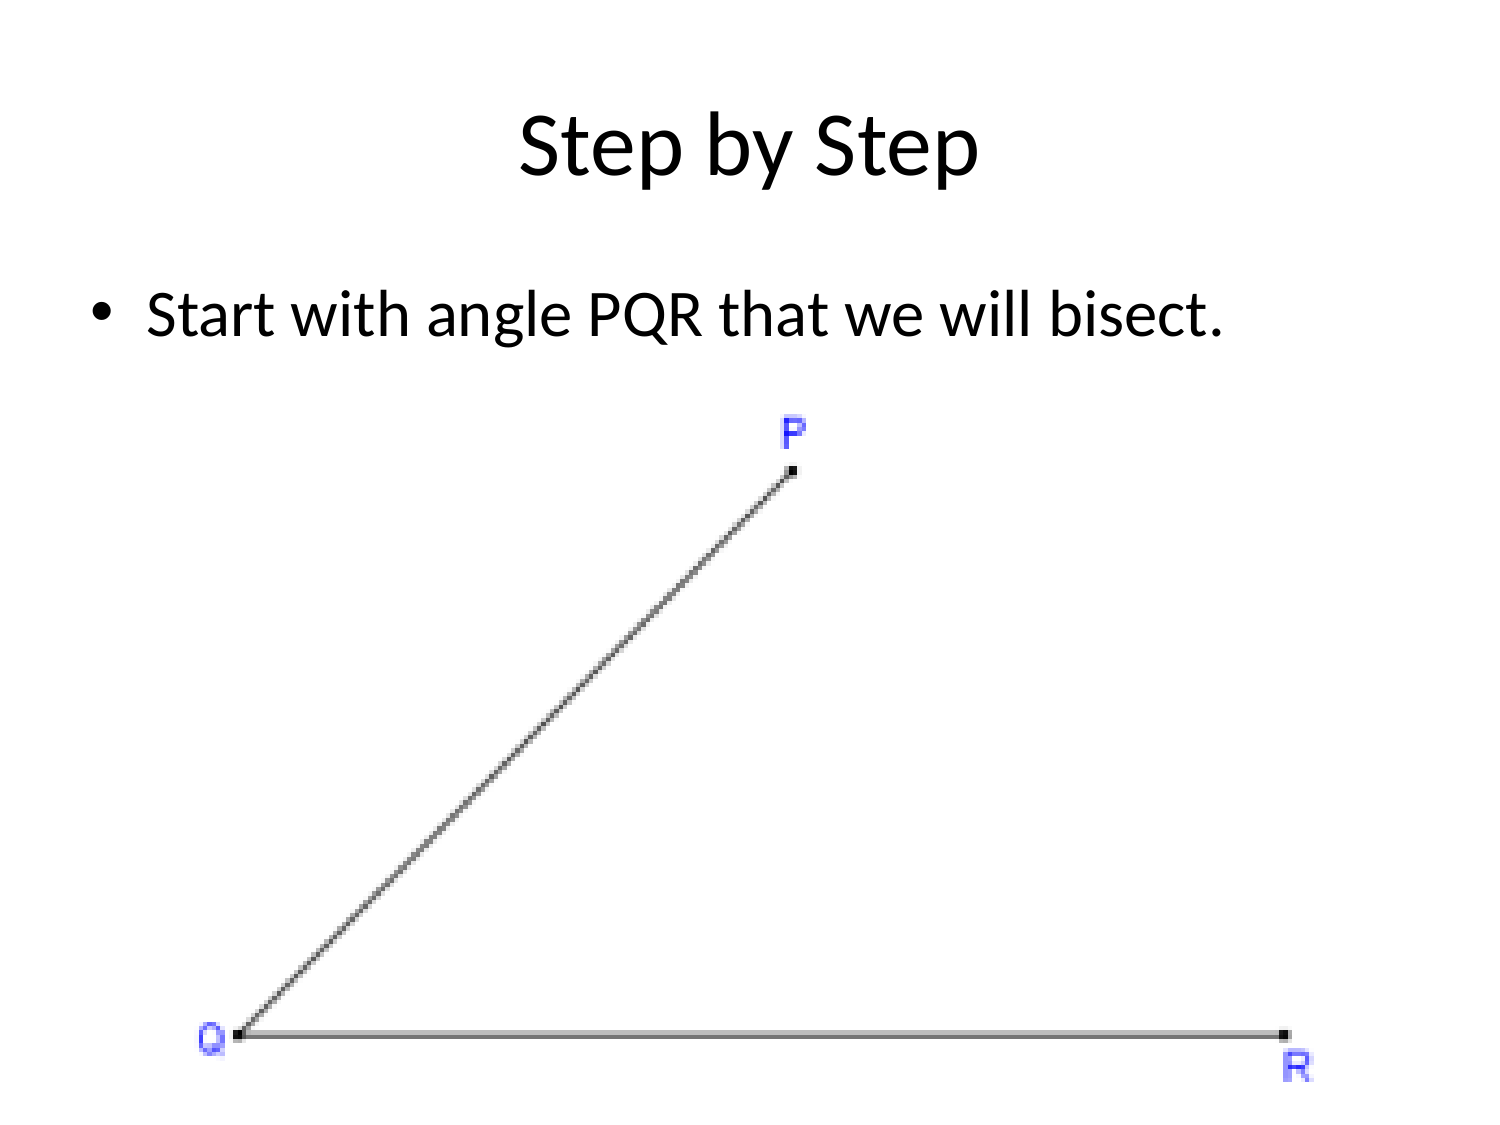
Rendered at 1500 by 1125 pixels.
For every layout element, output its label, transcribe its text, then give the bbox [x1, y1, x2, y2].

list Start with angle PQR that we will bisect. [75, 262, 1425, 1005]
picture [147, 396, 1349, 1096]
title Step by Step [75, 45, 1425, 233]
